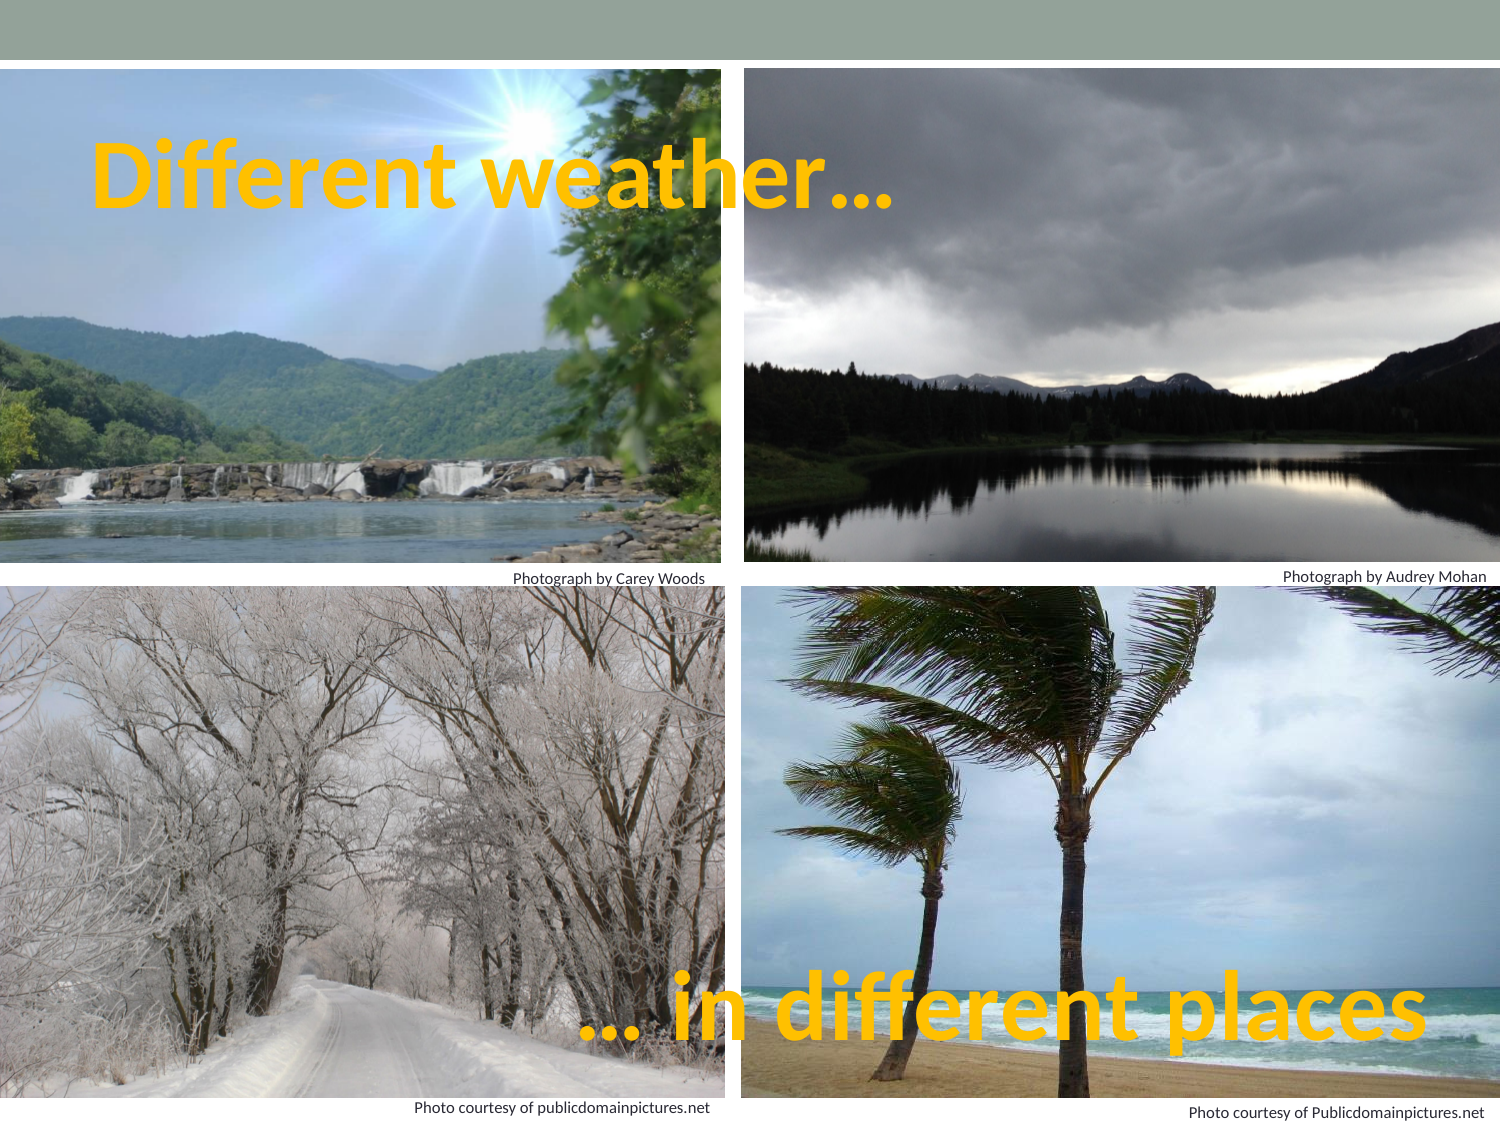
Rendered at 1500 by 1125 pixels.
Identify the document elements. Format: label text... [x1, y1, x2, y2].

text_box Photograph by Carey Woods [420, 572, 721, 583]
picture [743, 68, 1500, 562]
text_box … in different places [733, 942, 738, 1058]
text_box Photo courtesy of publicdomainpictures.net [399, 1096, 733, 1125]
text_box Photograph by Audrey Mohan [1201, 569, 1500, 583]
picture [740, 586, 1500, 1098]
picture [0, 586, 725, 1098]
picture [0, 69, 725, 563]
title Different weather… [732, 87, 740, 250]
text_box Photo courtesy of Publicdomainpictures.net [1074, 1106, 1500, 1125]
